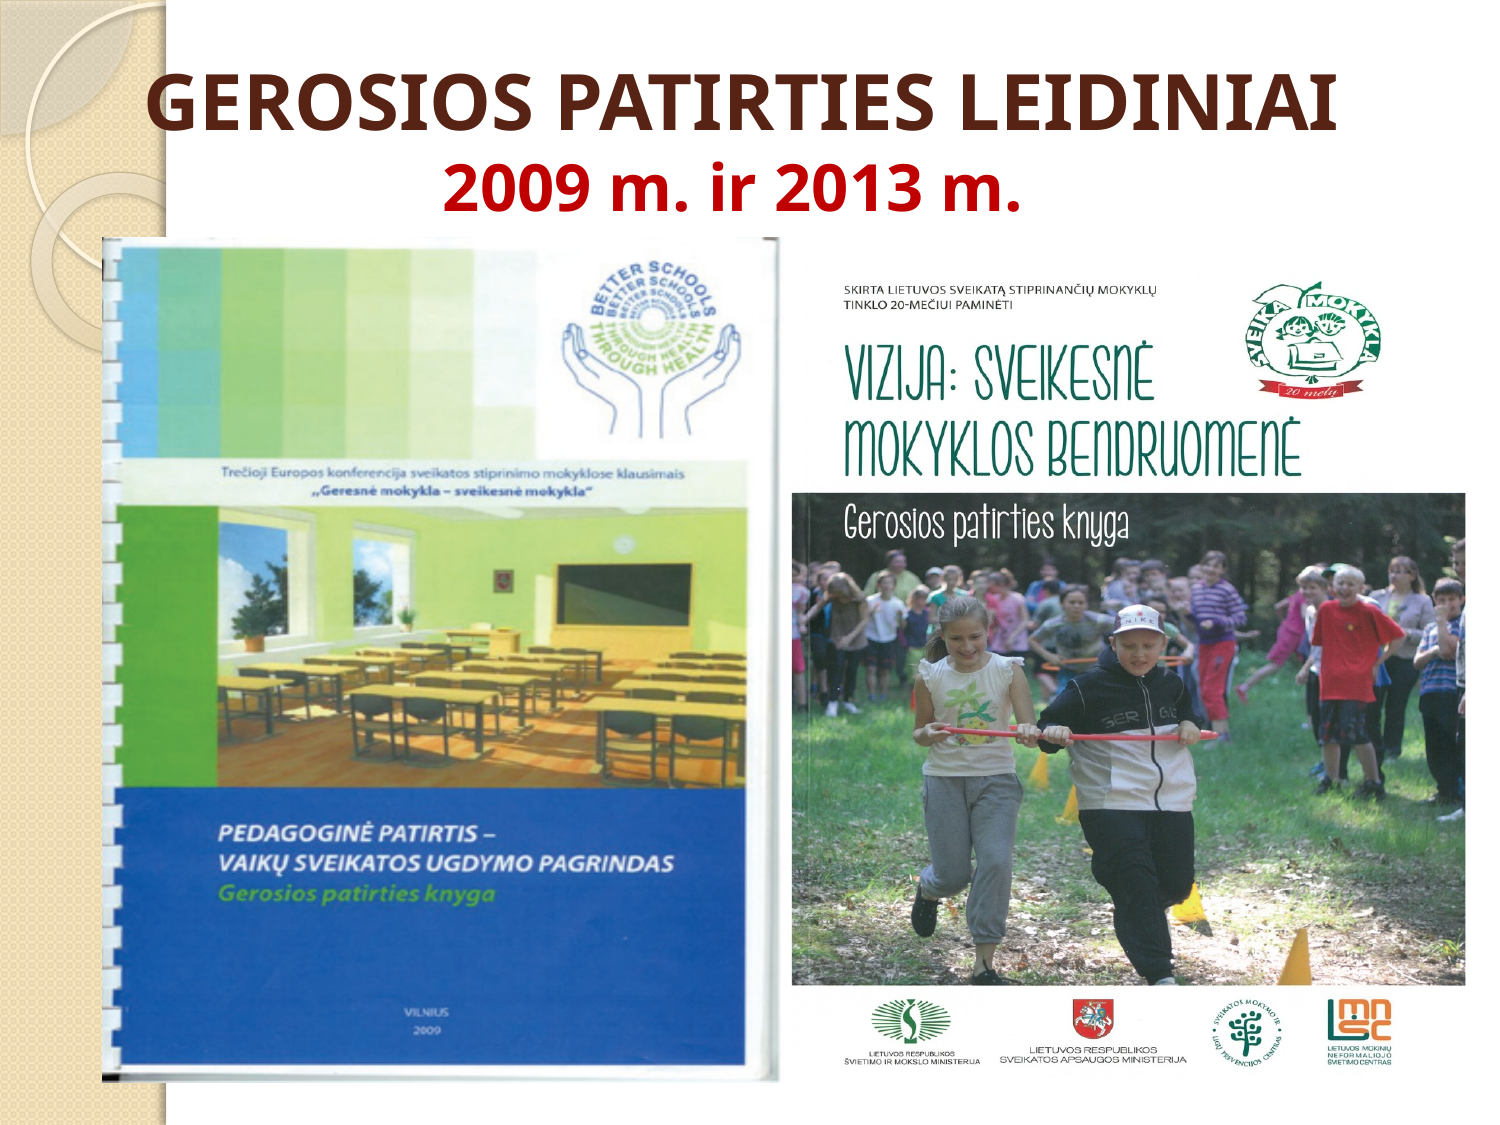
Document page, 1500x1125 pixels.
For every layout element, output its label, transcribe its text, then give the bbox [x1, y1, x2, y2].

title GEROSIOS PATIRTIES LEIDINIAI 2009 m. ir 2013 m. [17, 45, 1466, 233]
picture [785, 237, 1471, 1083]
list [101, 237, 781, 1083]
